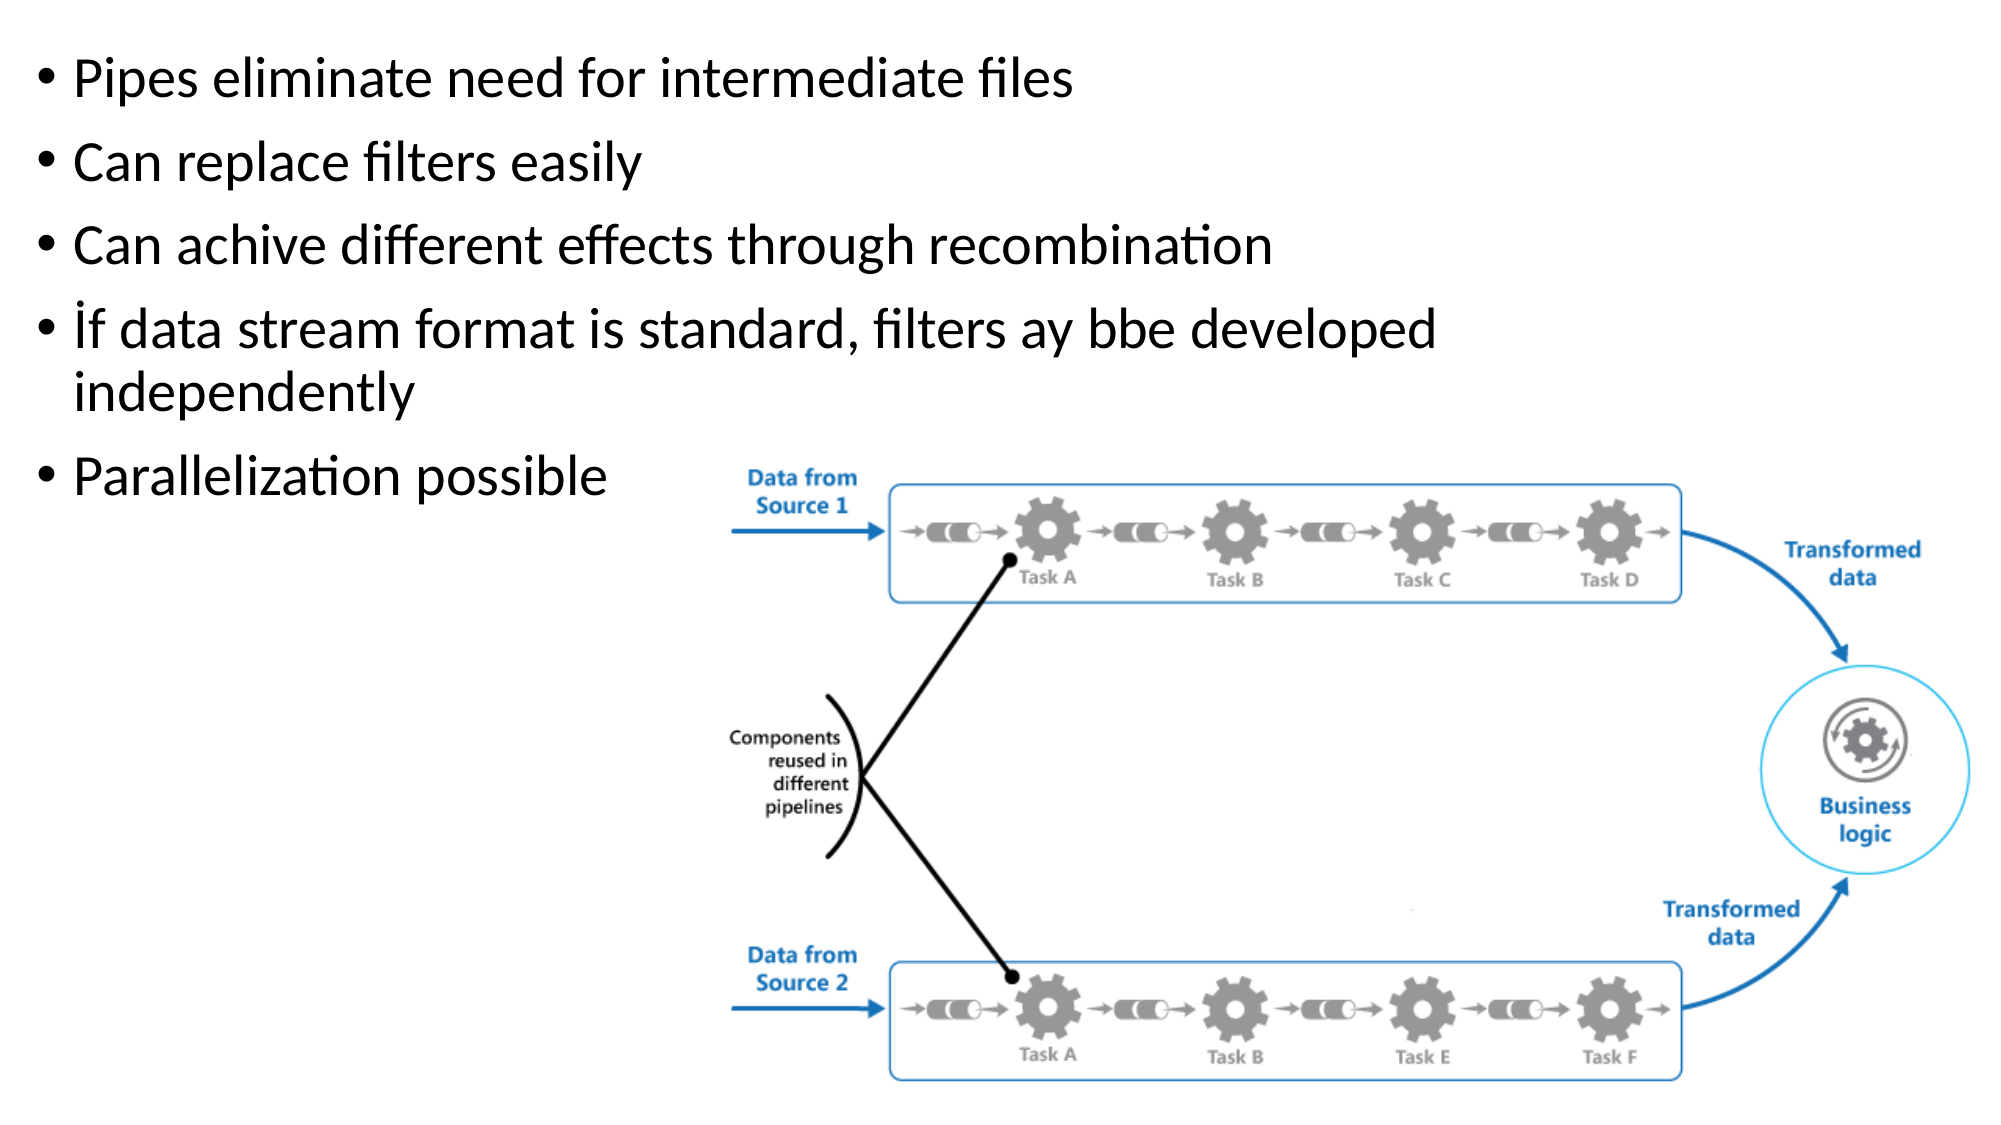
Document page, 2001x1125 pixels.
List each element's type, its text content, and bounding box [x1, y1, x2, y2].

list Pipes eliminate need for intermediate files Can replace filters easily Can achive different effects through recombination İf data stream format is standard, filters ay bbe developed independently Parallelization possible [21, 39, 1747, 754]
picture [727, 465, 1975, 1083]
